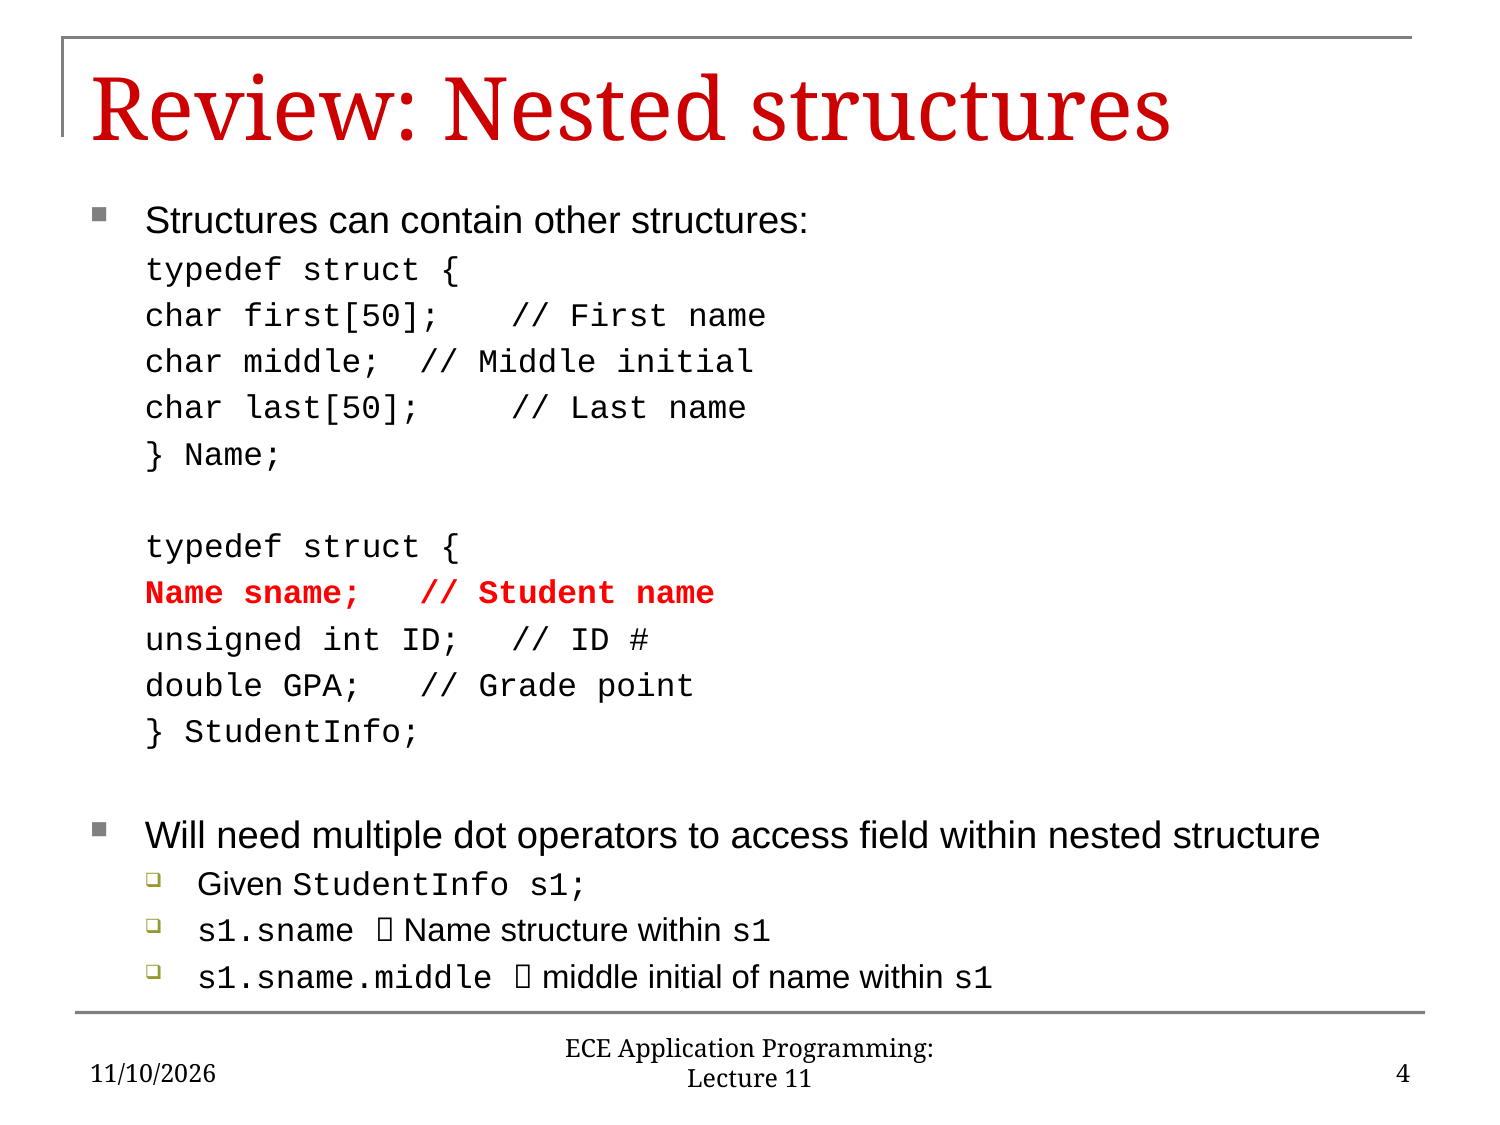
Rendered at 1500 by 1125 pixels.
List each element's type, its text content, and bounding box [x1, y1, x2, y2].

footer ECE Application Programming: Lecture 11 [512, 1024, 988, 1101]
title Review: Nested structures [75, 45, 1425, 163]
slide_number 4 [1074, 1023, 1426, 1100]
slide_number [74, 1023, 426, 1100]
list Structures can contain other structures: typedef struct { char first[50]; // First name char middle; // Middle initial char last[50]; // Last name } Name; typedef struct { Name sname; // Student name unsigned int ID; // ID # double GPA; // Grade point } StudentInfo; Will need multiple dot operators to access field within nested structure Given StudentInfo s1; s1.sname  Name structure within s1 s1.sname.middle  middle initial of name within s1 [75, 187, 1425, 1006]
